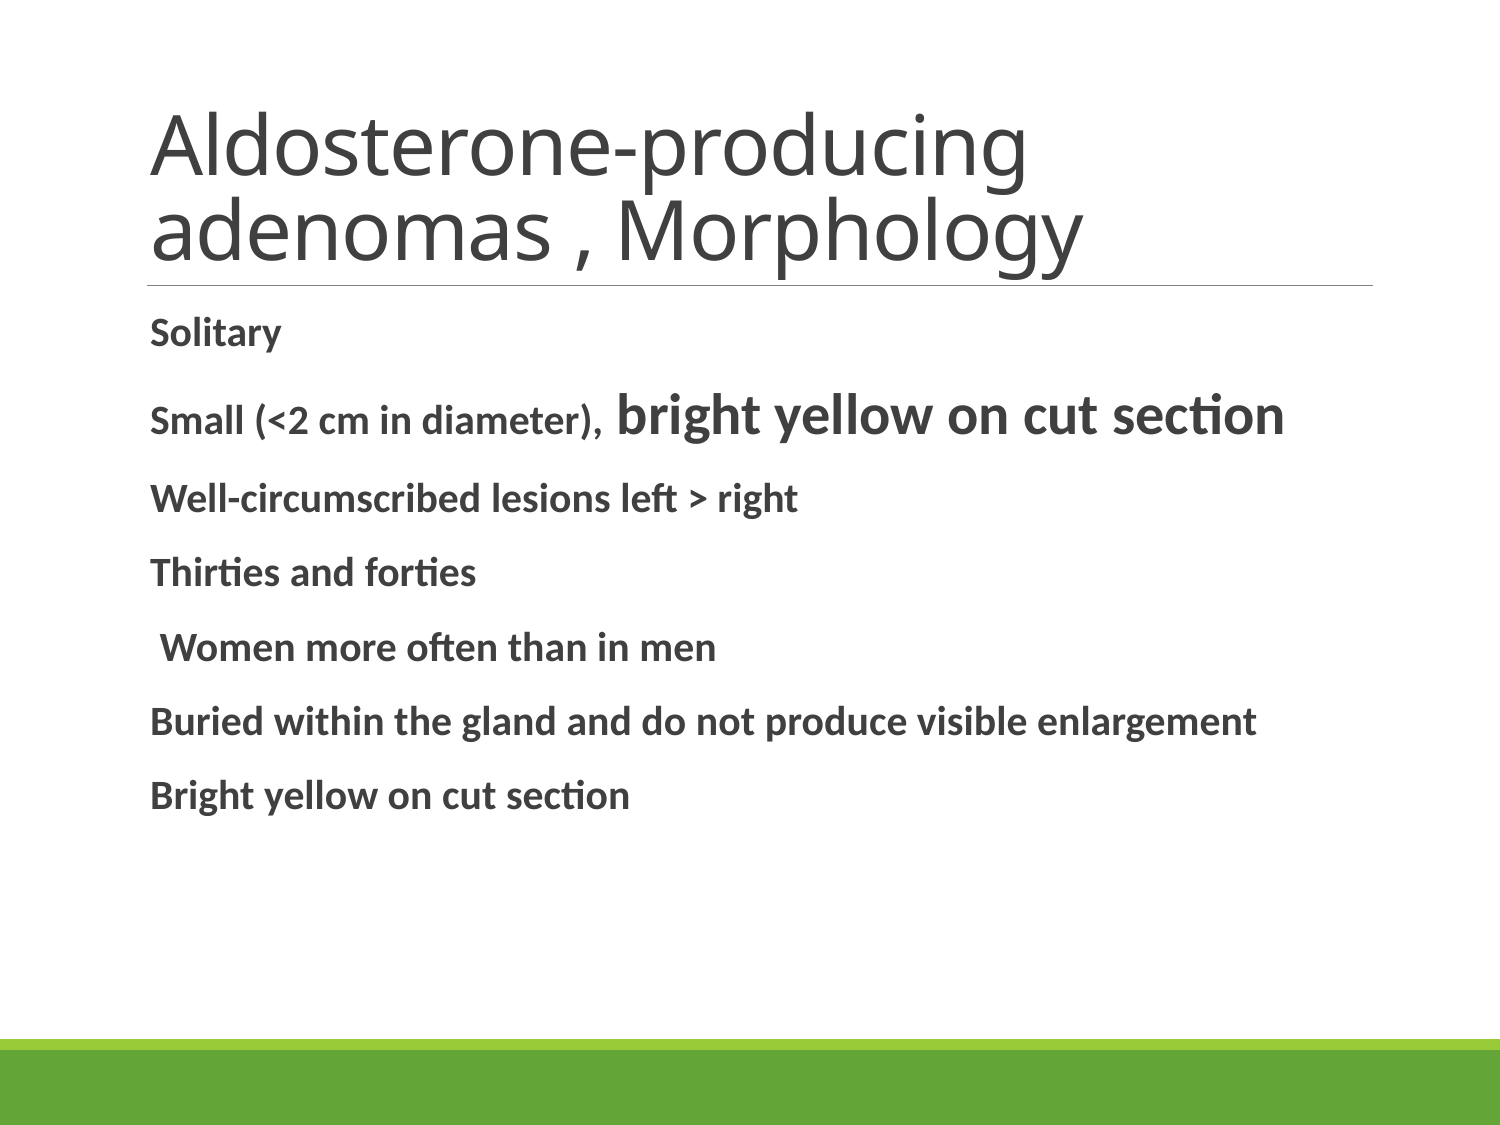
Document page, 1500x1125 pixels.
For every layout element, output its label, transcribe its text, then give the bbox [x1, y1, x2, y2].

list Solitary Small (<2 cm in diameter), bright yellow on cut section Well-circumscribed lesions left > right Thirties and forties Women more often than in men Buried within the gland and do not produce visible enlargement Bright yellow on cut section [135, 302, 1373, 963]
title Aldosterone-producing adenomas , Morphology [135, 47, 1373, 285]
